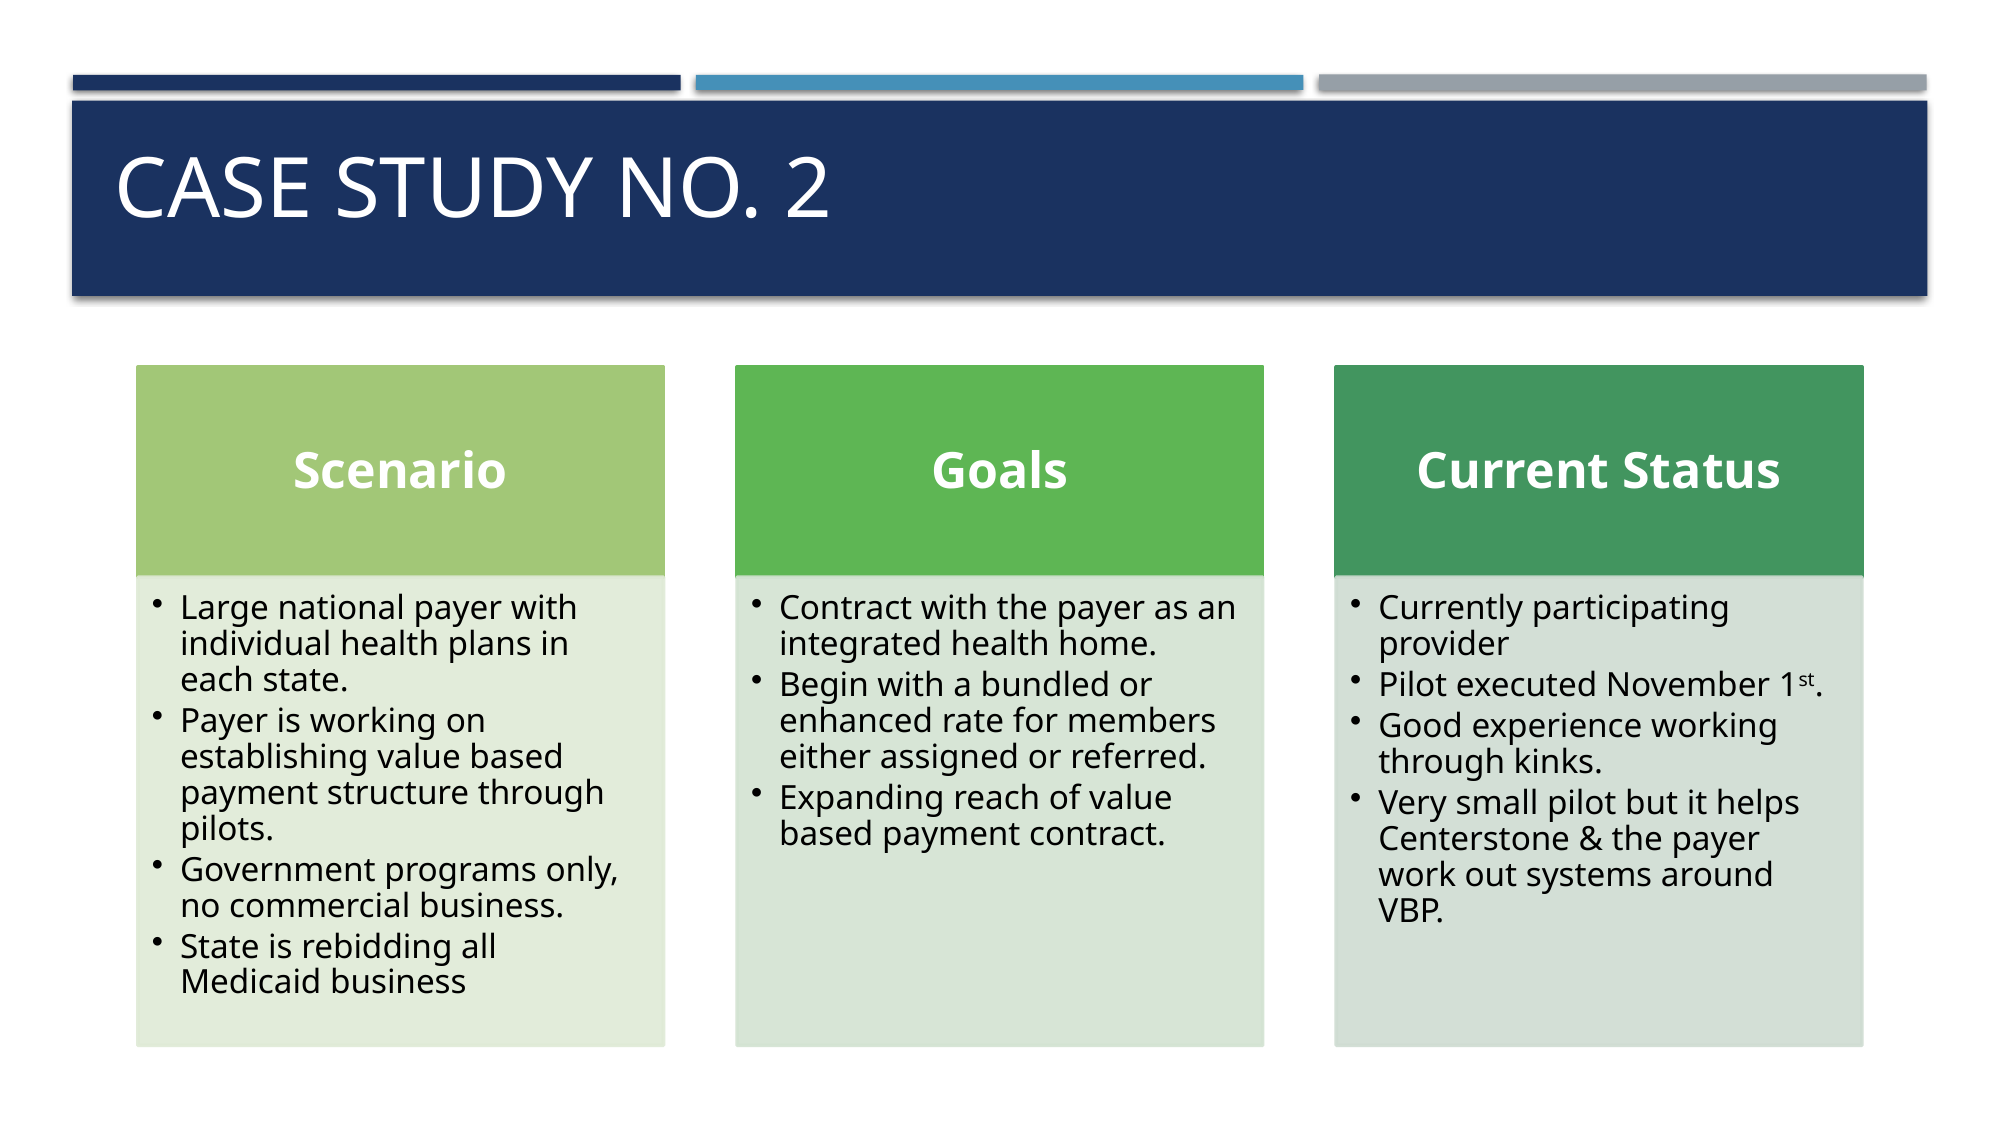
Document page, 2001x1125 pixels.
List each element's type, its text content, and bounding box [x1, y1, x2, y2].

title Case Study No. 2 [99, 75, 1825, 293]
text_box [136, 311, 1863, 1101]
